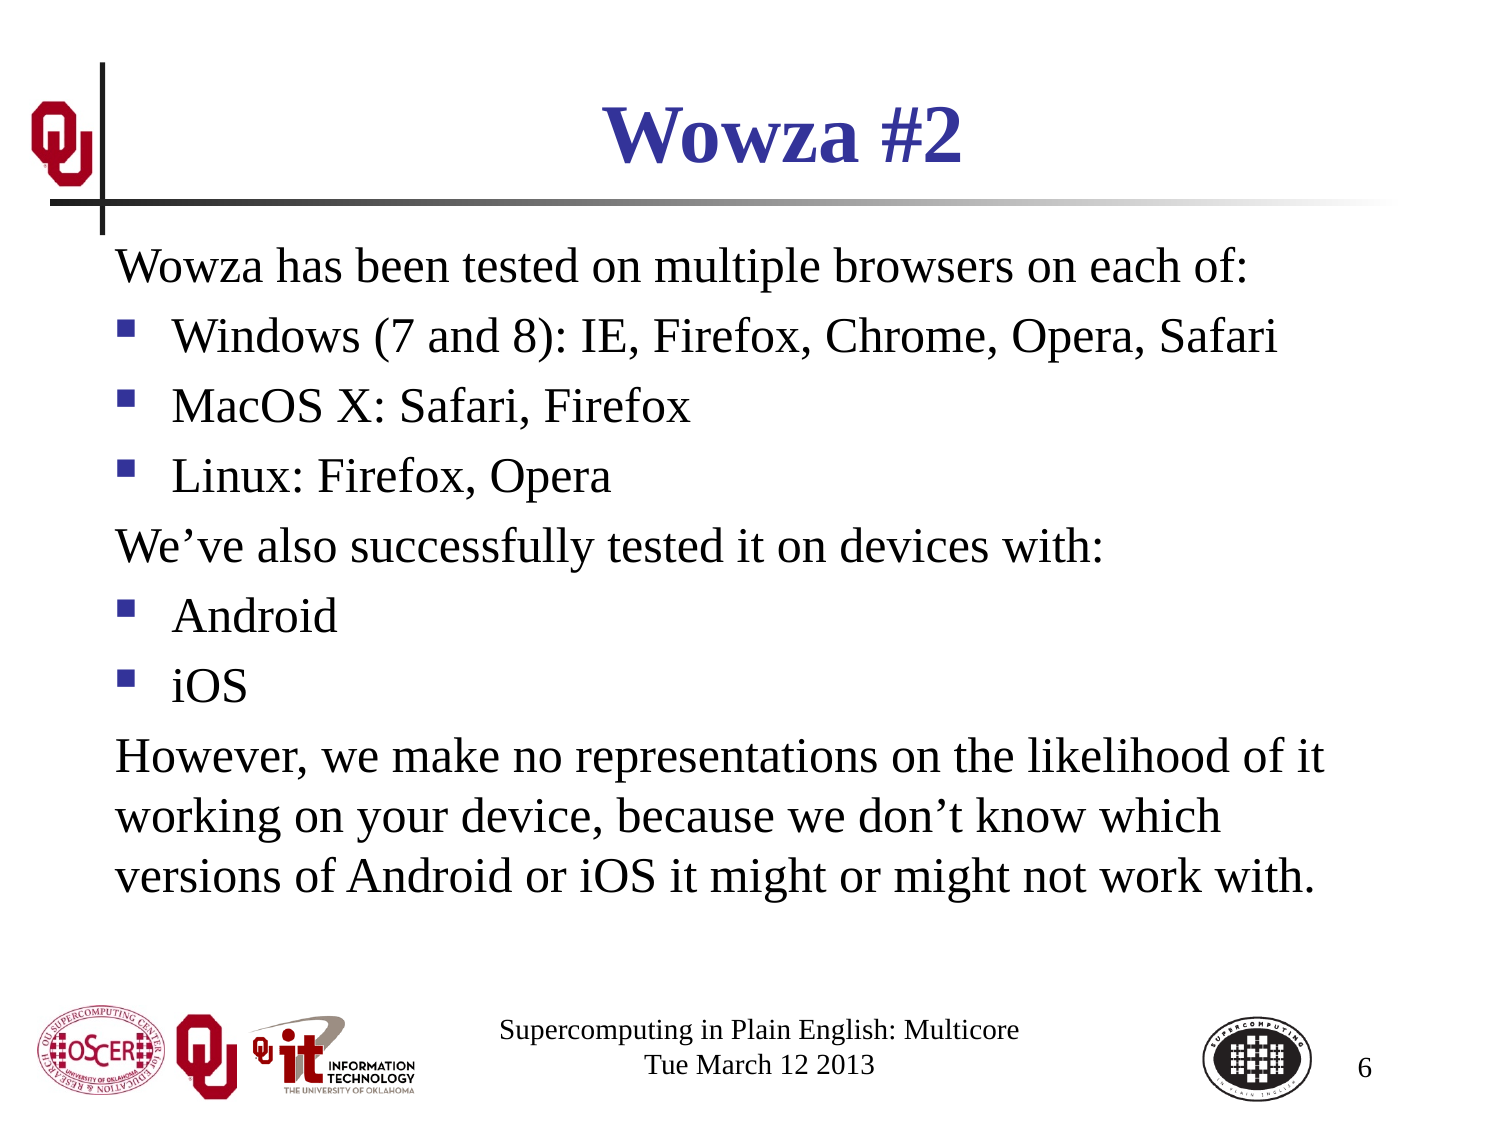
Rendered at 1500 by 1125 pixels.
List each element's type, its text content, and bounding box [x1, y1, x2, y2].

picture [174, 1005, 425, 1104]
title Wowza #2 [124, 74, 1442, 187]
picture [37, 1005, 165, 1095]
slide_number 6 [1174, 1015, 1388, 1091]
picture [1200, 1091, 1314, 1104]
footer Supercomputing in Plain English: Multicore Tue March 12 2013 [431, 1012, 1088, 1088]
list Wowza has been tested on multiple browsers on each of: Windows (7 and 8): IE, Firefox, Chrome, Opera, Safari MacOS X: Safari, Firefox Linux: Firefox, Opera We’ve also successfully tested it on devices with: Android iOS However, we make no representations on the likelihood of it working on your device, because we don’t know which versions of Android or iOS it might or might not work with. [99, 224, 1401, 988]
picture [29, 99, 94, 189]
